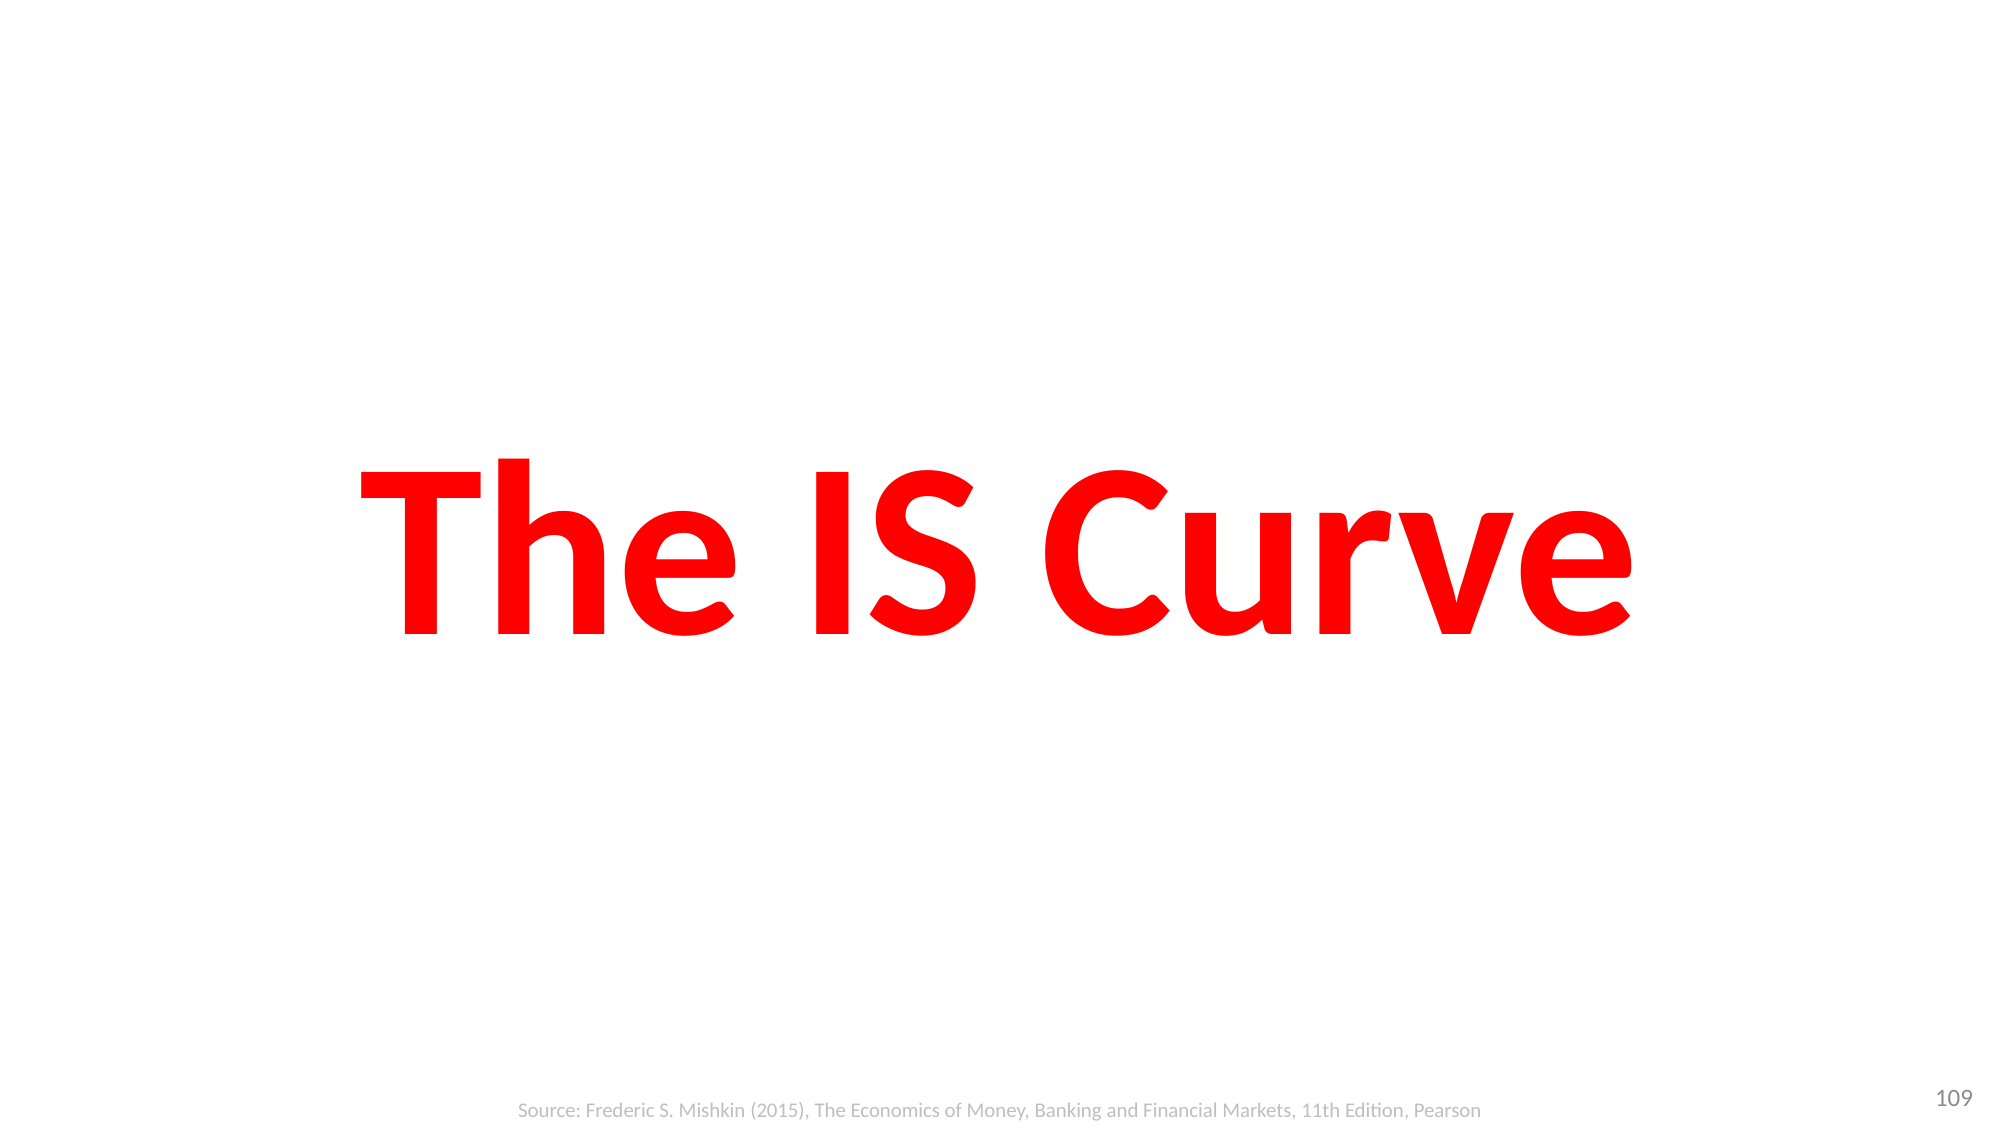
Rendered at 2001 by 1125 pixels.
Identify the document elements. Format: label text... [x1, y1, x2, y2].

slide_number 109 [1830, 1076, 1989, 1116]
text_box Source: Frederic S. Mishkin (2015), The Economics of Money, Banking and Financial Markets, 11th Edition, Pearson [446, 1089, 1553, 1125]
title The IS Curve [324, 45, 1675, 1024]
